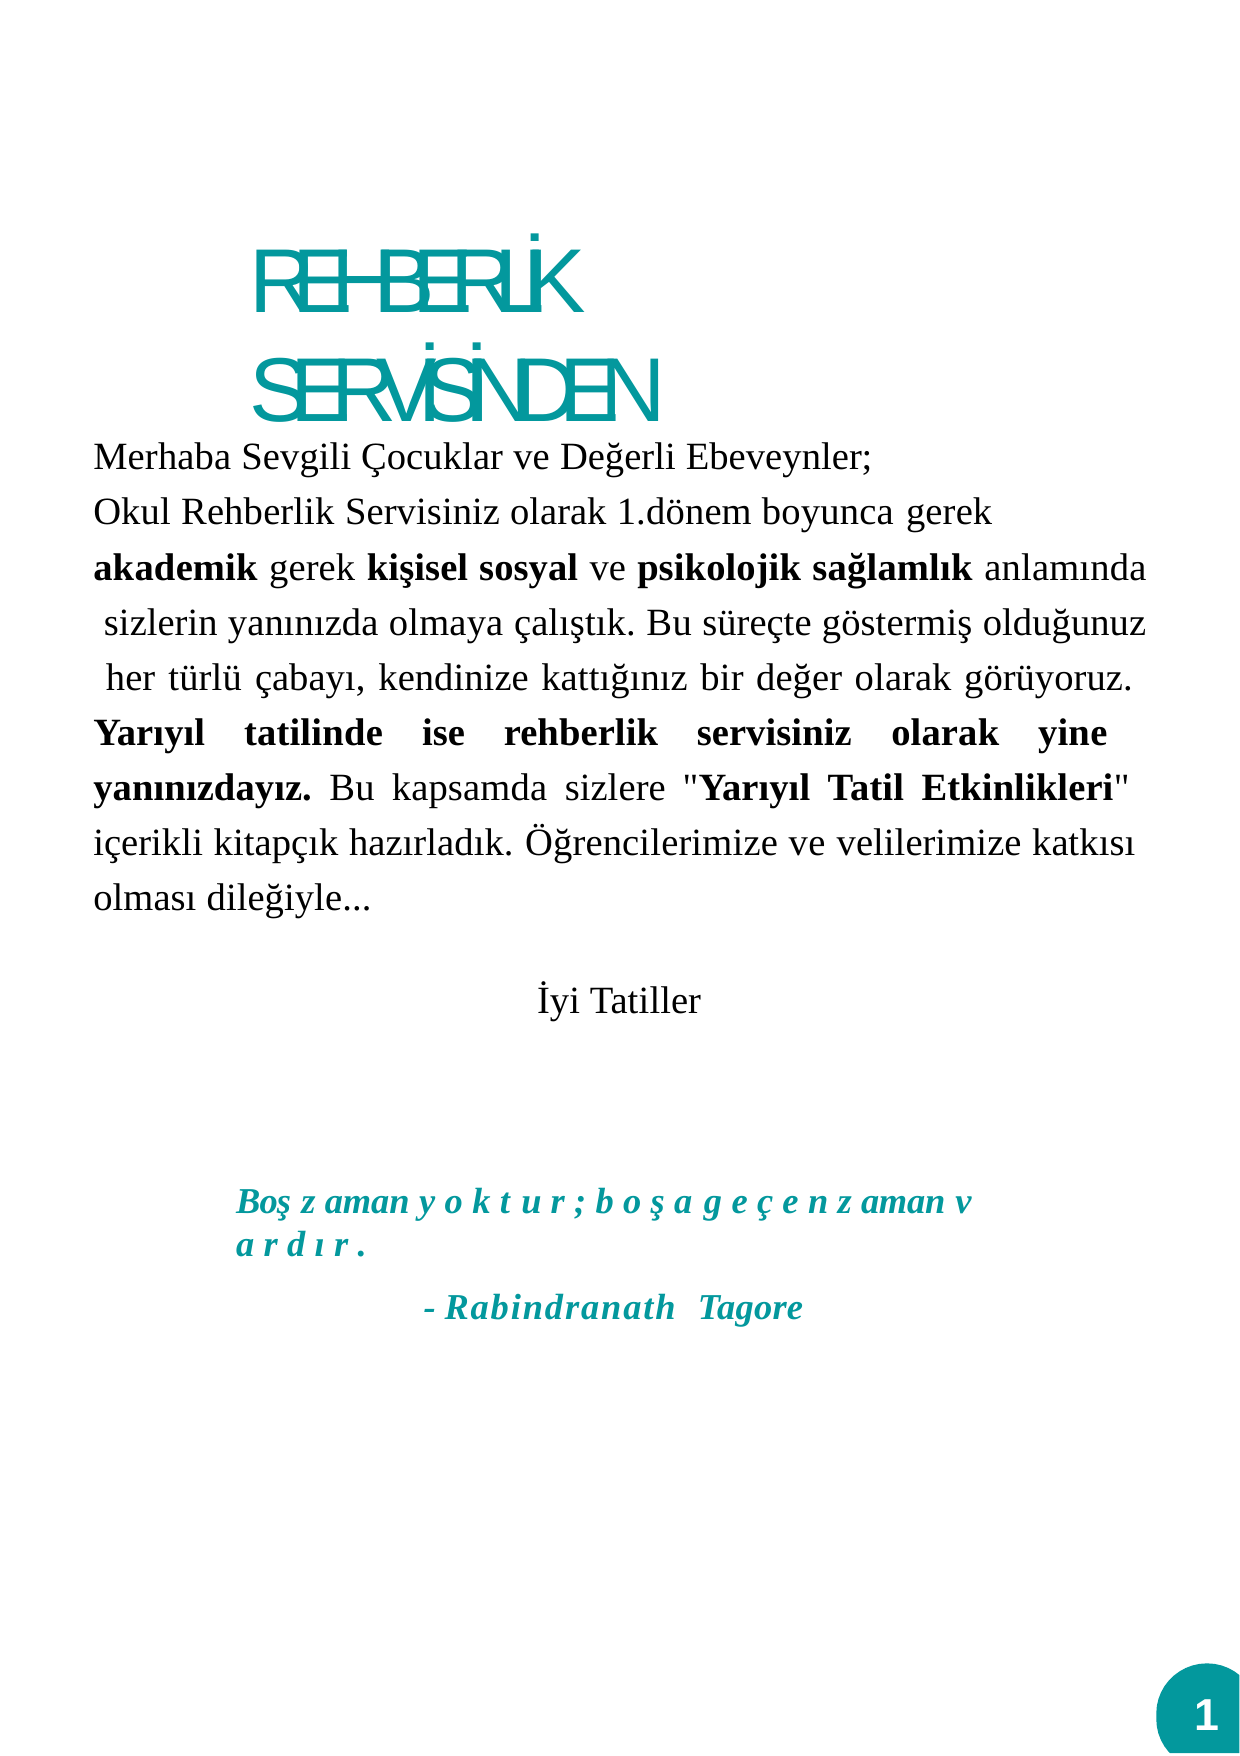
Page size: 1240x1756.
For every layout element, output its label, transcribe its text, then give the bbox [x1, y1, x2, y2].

text_box Boş z aman y o k t u r ; b o ş a g e ç e n z aman v a r d ı r . - Rabindranath Tagore [233, 1156, 992, 1327]
title REHBERLİK SERVİSİ'NDEN [247, 220, 992, 516]
text_box 1 [1192, 1684, 1222, 1740]
text_box [1156, 1663, 1240, 1754]
text_box Merhaba Sevgili Çocuklar ve Değerli Ebeveynler; Okul Rehberlik Servisiniz olarak 1.dönem boyunca gerek akademik gerek kişisel sosyal ve psikolojik sağlamlık anlamında sizlerin yanınızda olmaya çalıştık. Bu süreçte göstermiş olduğunuz her türlü çabayı, kendinize kattığınız bir değer olarak görüyoruz. Yarıyıl tatilinde ise rehberlik servisiniz olarak yine yanınızdayız. Bu kapsamda sizlere "Yarıyıl Tatil Etkinlikleri" içerikli kitapçık hazırladık. Öğrencilerimize ve velilerimize katkısı olması dileğiyle... İyi Tatiller [91, 420, 1148, 1021]
